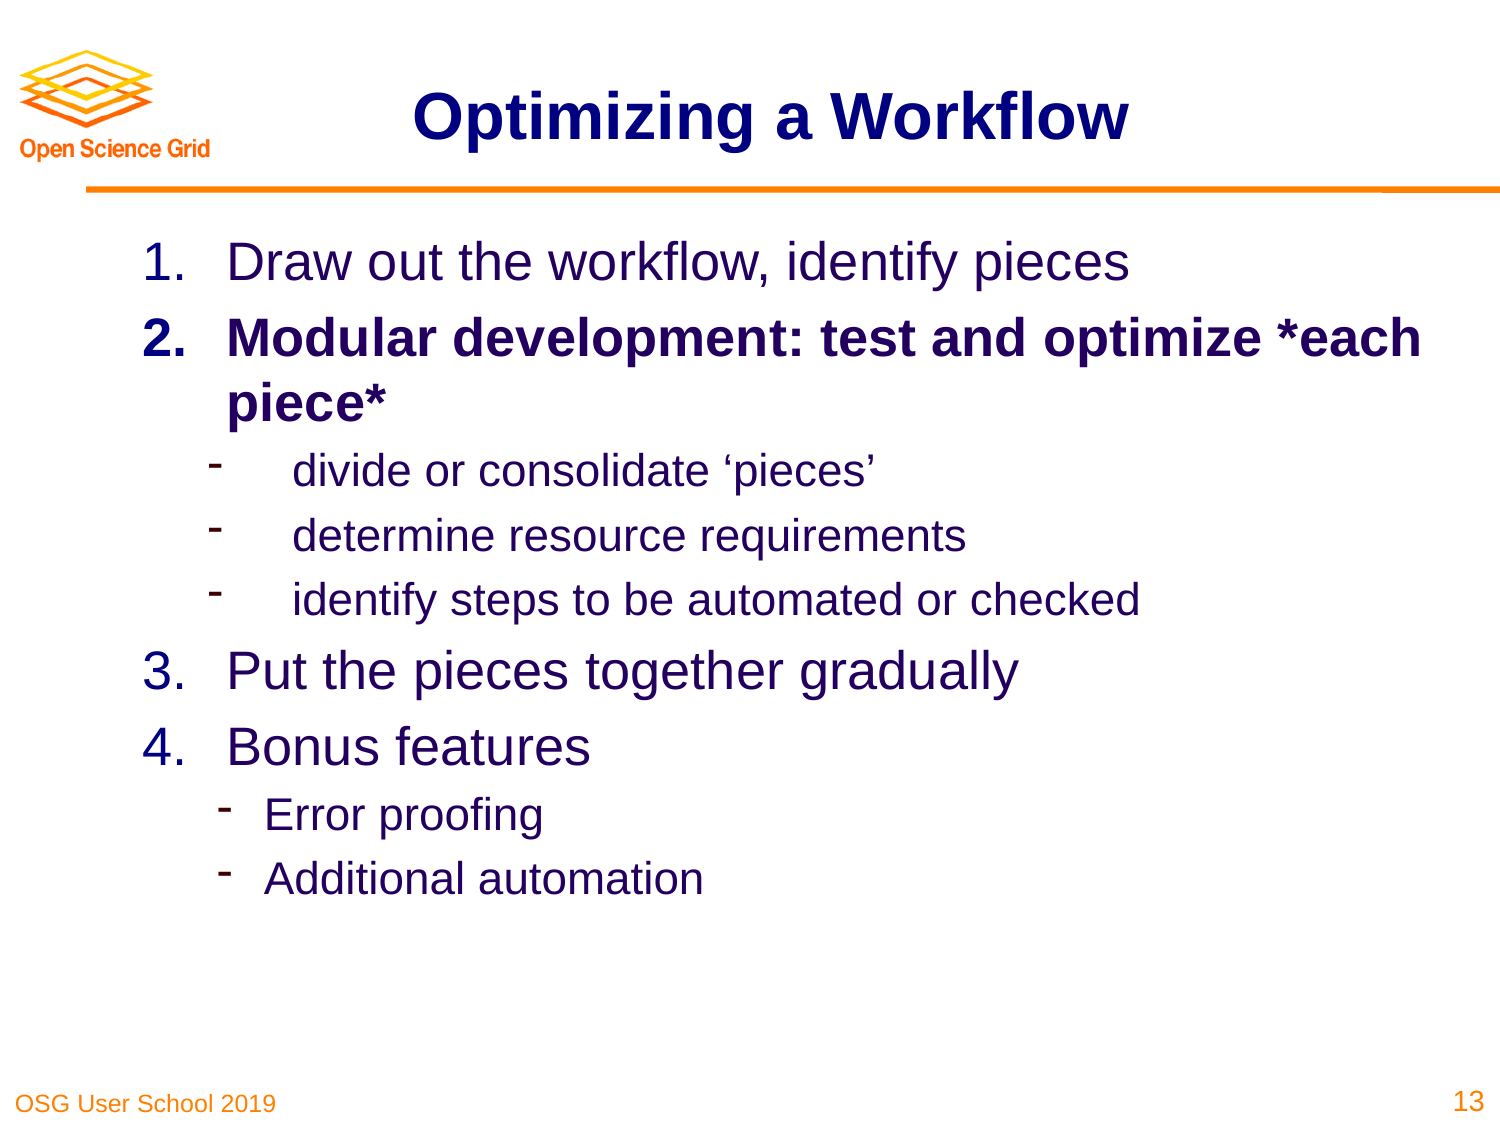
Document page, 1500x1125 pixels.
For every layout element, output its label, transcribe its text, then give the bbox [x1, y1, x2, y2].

slide_number 13 [1430, 1049, 1500, 1125]
picture [0, 27, 201, 179]
title Optimizing a Workflow [201, 18, 1342, 207]
list Draw out the workflow, identify pieces Modular development: test and optimize *each piece* divide or consolidate ‘pieces’ determine resource requirements identify steps to be automated or checked Put the pieces together gradually Bonus features Error proofing Additional automation [127, 218, 1463, 1019]
